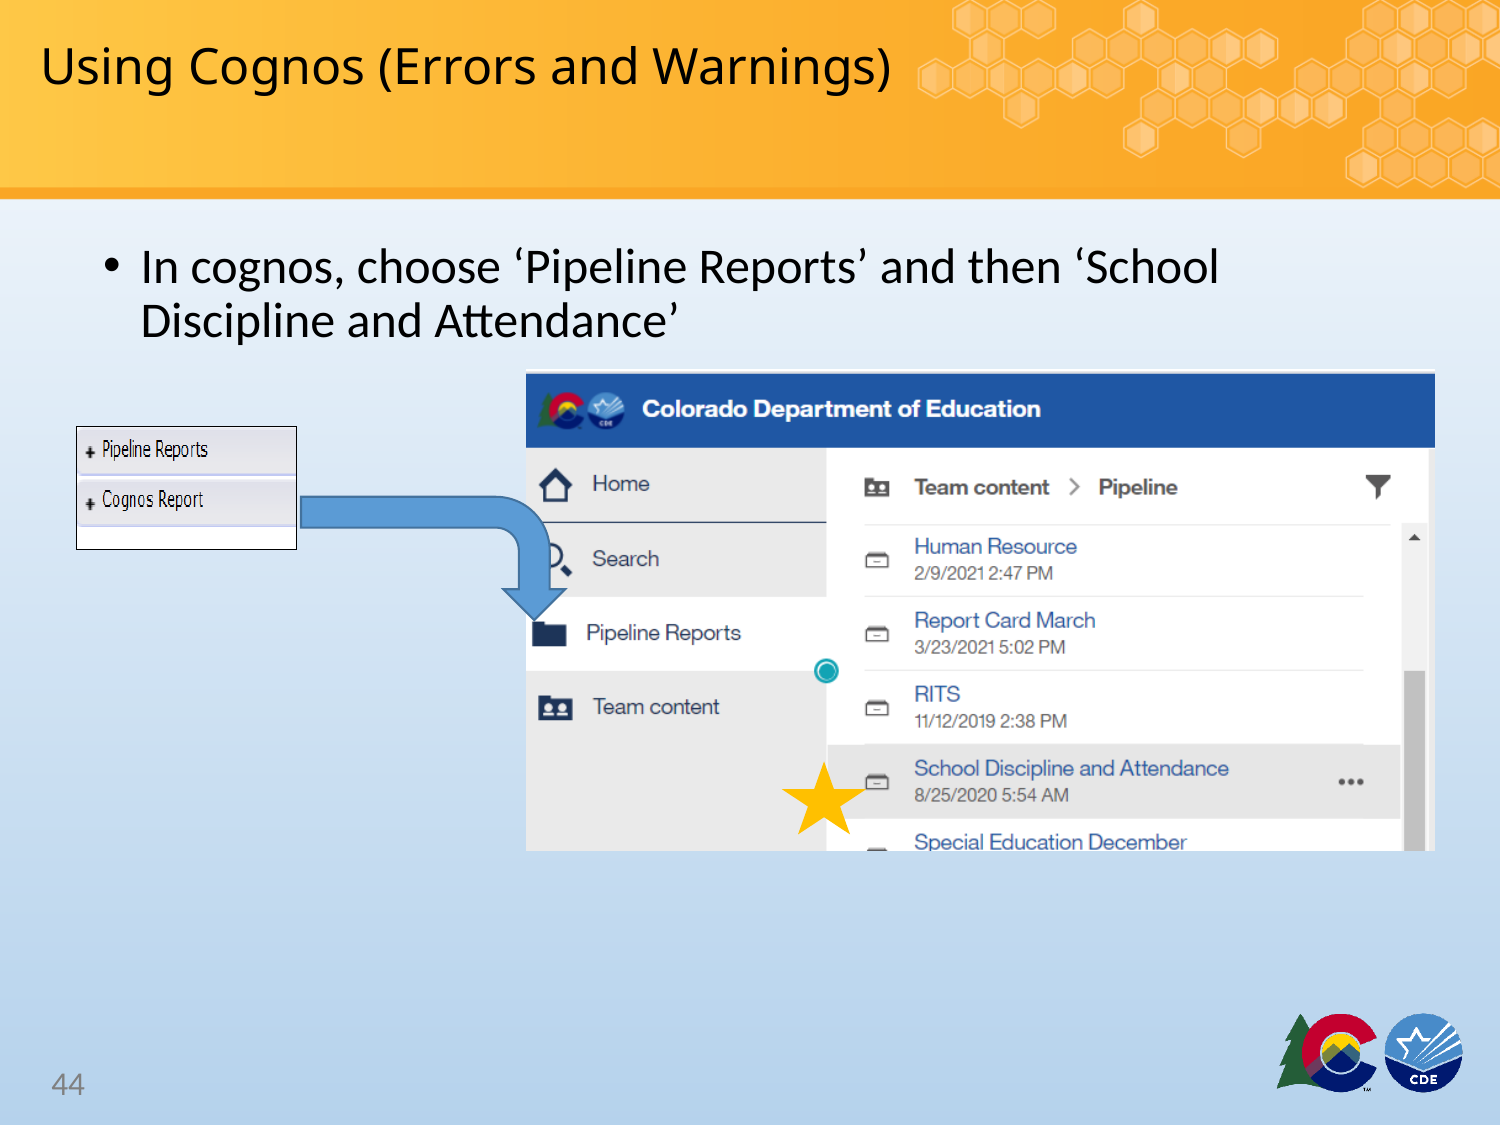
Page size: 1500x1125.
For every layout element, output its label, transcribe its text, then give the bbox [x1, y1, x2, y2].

title Using Cognos (Errors and Warnings) [40, 41, 1038, 166]
picture [1275, 1012, 1463, 1093]
picture [0, 0, 1500, 200]
picture [76, 426, 297, 550]
slide_number 44 [36, 1054, 375, 1115]
text_box [299, 495, 526, 614]
picture [526, 369, 1435, 851]
list In cognos, choose ‘Pipeline Reports’ and then ‘School Discipline and Attendance’ [103, 239, 1397, 1002]
